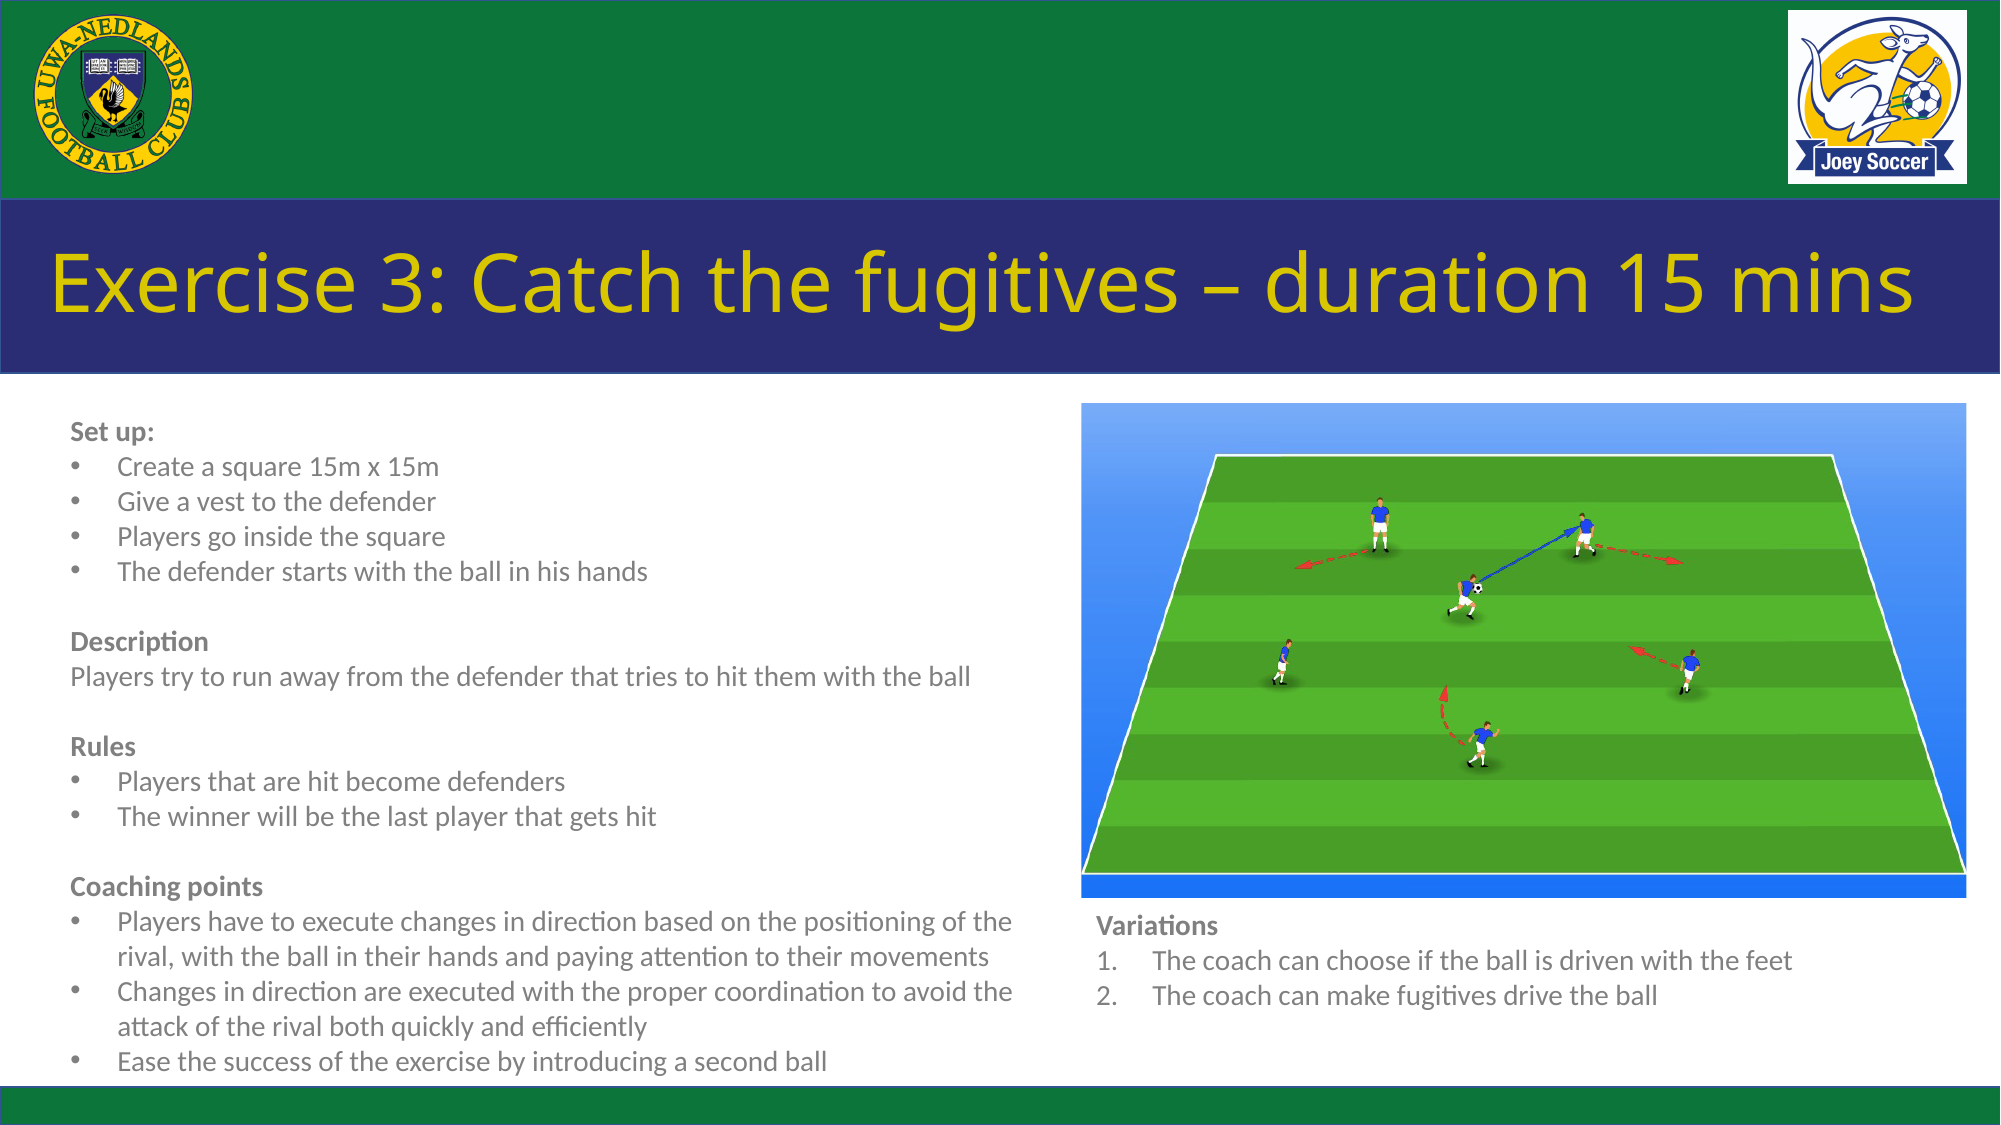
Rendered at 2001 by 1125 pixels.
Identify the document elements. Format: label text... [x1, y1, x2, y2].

text_box Exercise 3: Catch the fugitives – duration 15 mins [33, 199, 2000, 373]
text_box [0, 0, 2000, 200]
text_box [0, 200, 2000, 374]
picture [1788, 10, 1967, 184]
text_box Variations The coach can choose if the ball is driven with the feet The coach can make fugitives drive the ball [1081, 899, 2000, 1019]
text_box [0, 1086, 2000, 1125]
picture [33, 14, 193, 174]
text_box Set up: Create a square 15m x 15m Give a vest to the defender Players go inside the square The defender starts with the ball in his hands Description Players try to run away from the defender that tries to hit them with the ball Rules Players that are hit become defenders The winner will be the last player that gets hit [55, 405, 1030, 859]
text_box Coaching points Players have to execute changes in direction based on the positioning of the rival, with the ball in their hands and paying attention to their movements Changes in direction are executed with the proper coordination to avoid the attack of the rival both quickly and efficiently Ease the success of the exercise by introducing a second ball [55, 859, 1056, 1085]
picture [1081, 403, 1967, 898]
